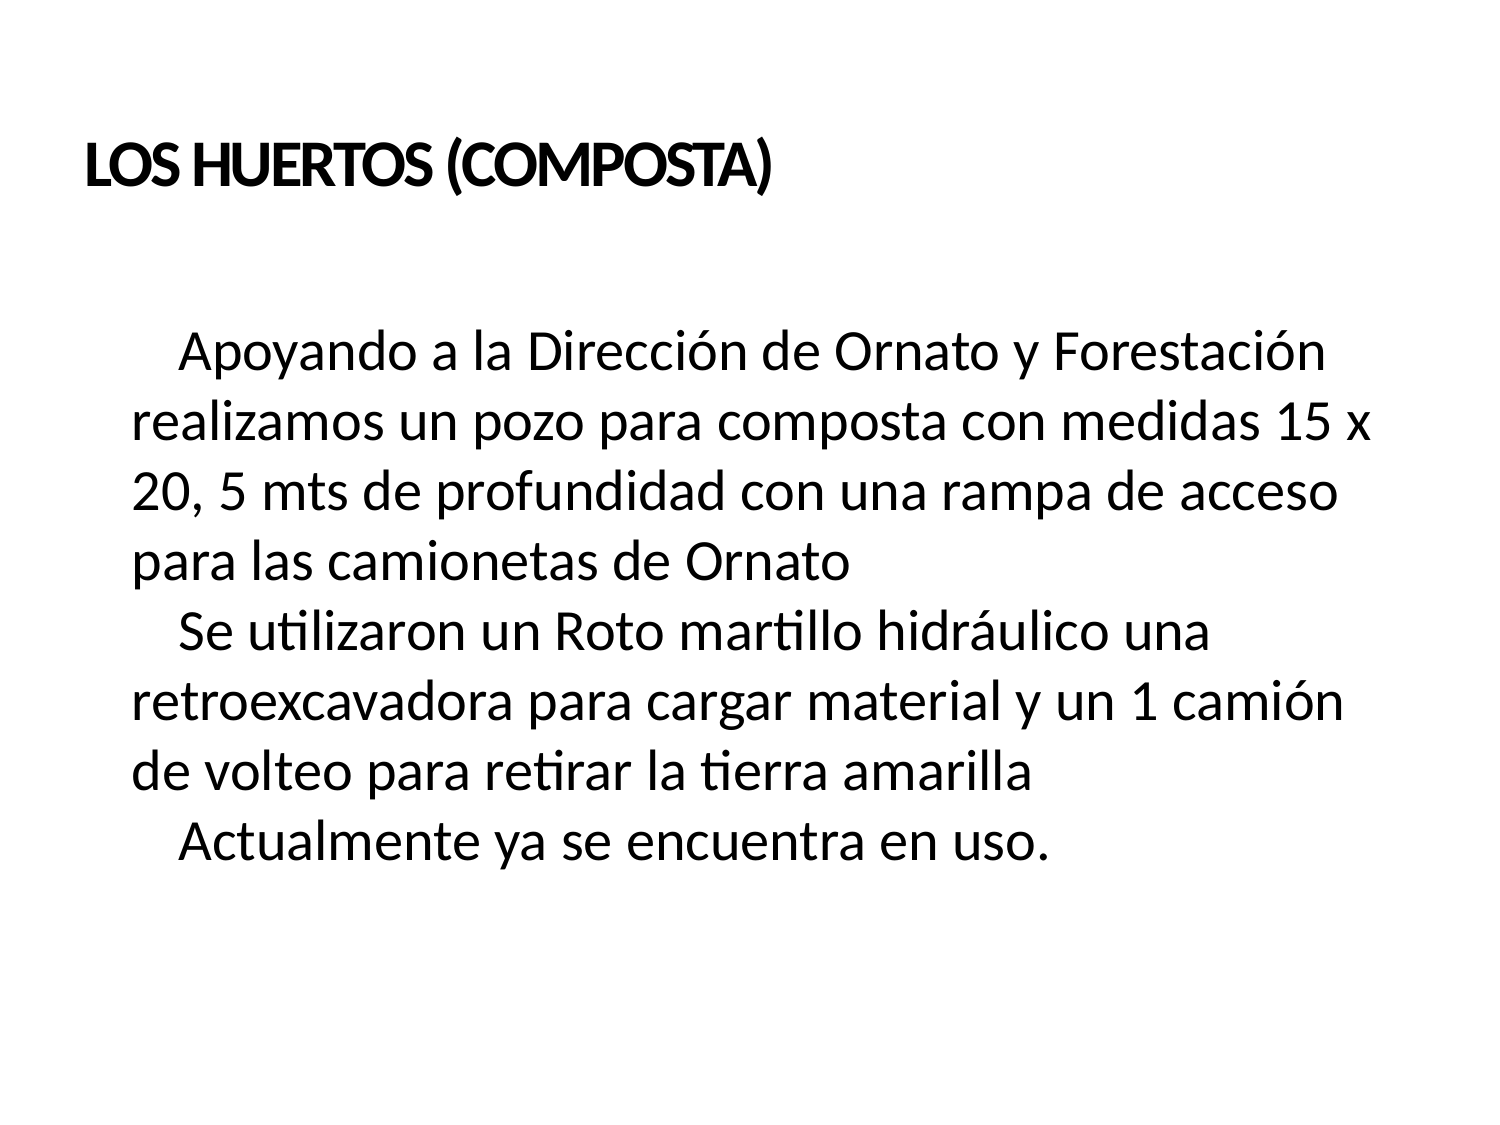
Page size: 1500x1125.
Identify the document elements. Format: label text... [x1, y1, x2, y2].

text_box Los huertos (Composta) [70, 46, 1454, 207]
text_box Apoyando a la Dirección de Ornato y Forestación realizamos un pozo para composta con medidas 15 x 20, 5 mts de profundidad con una rampa de acceso para las camionetas de Ornato Se utilizaron un Roto martillo hidráulico una retroexcavadora para cargar material y un 1 camión de volteo para retirar la tierra amarilla Actualmente ya se encuentra en uso. [117, 304, 1395, 880]
